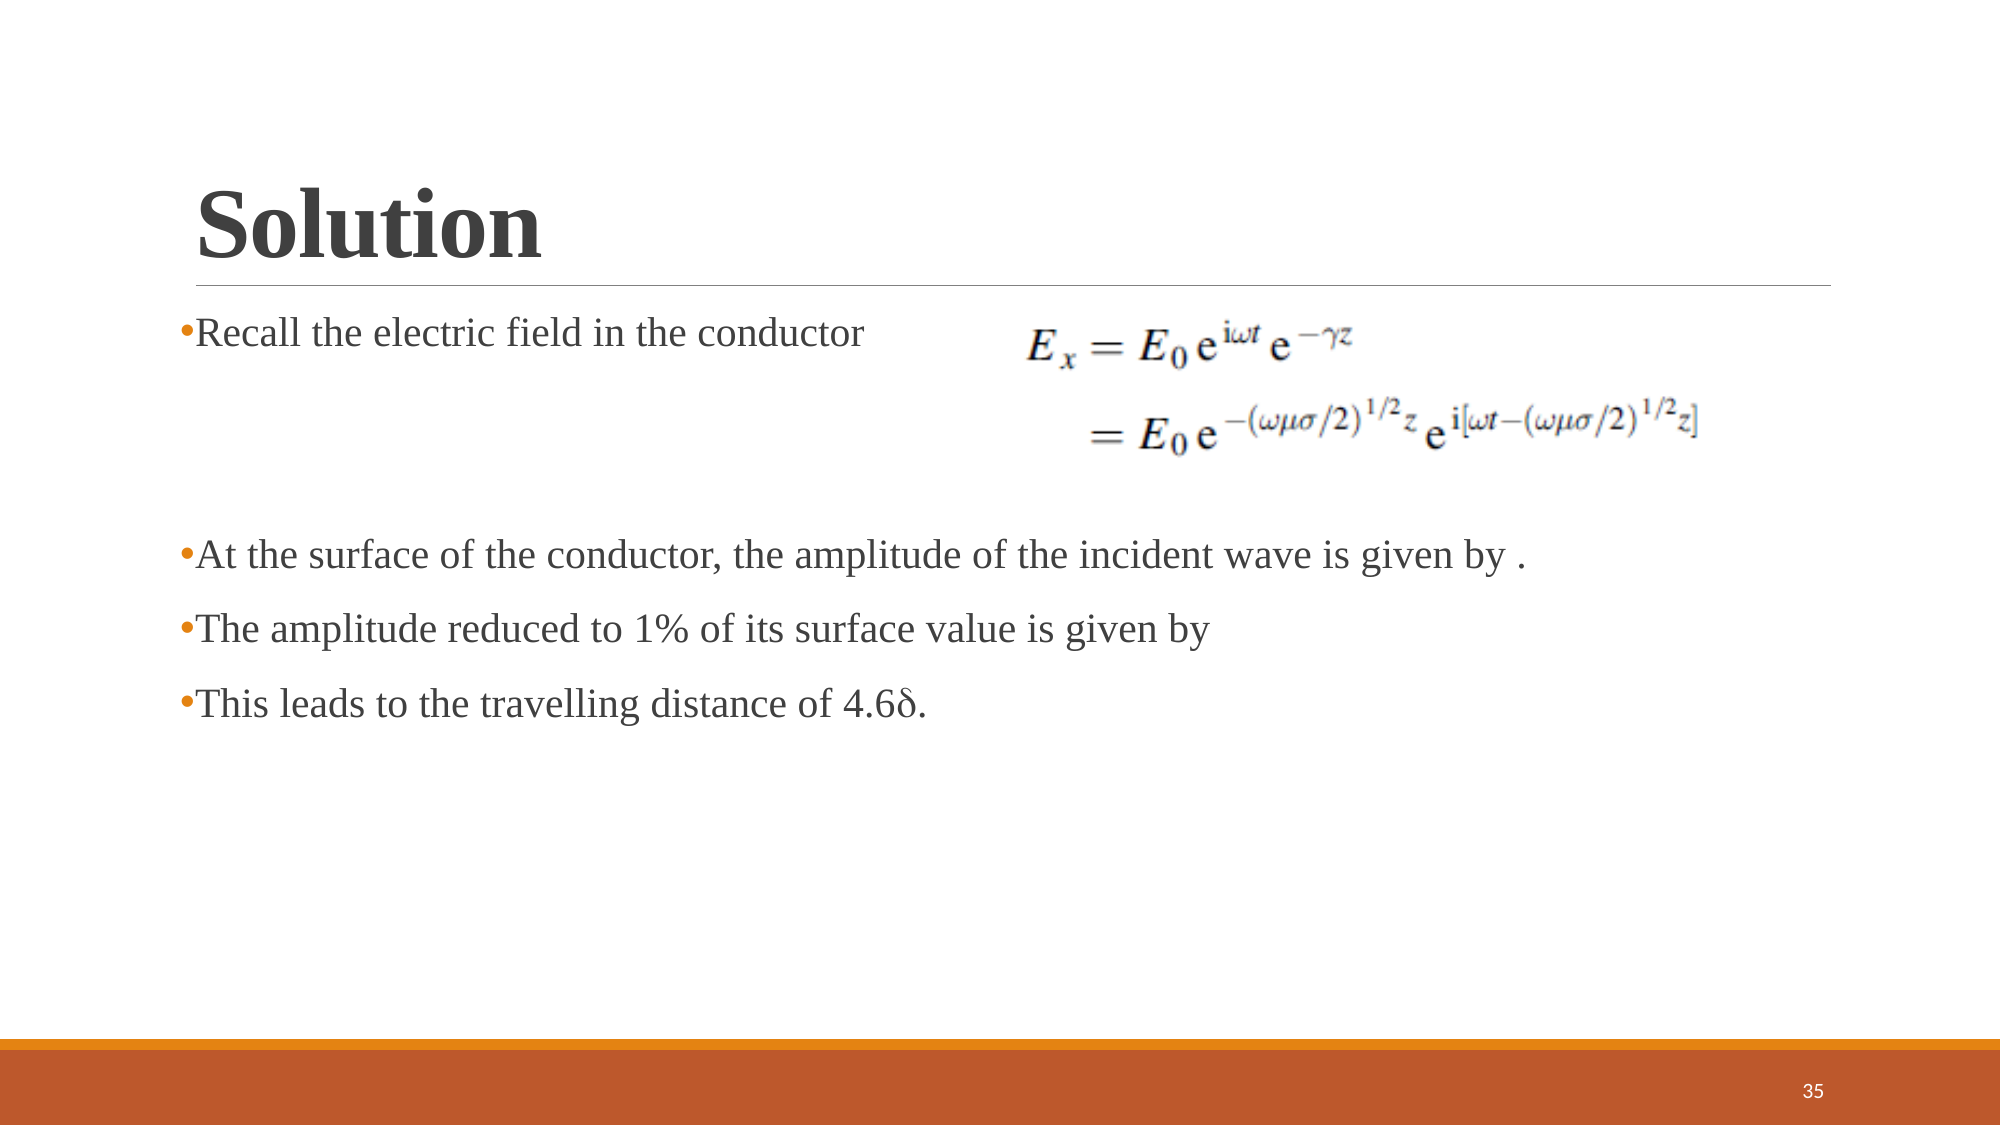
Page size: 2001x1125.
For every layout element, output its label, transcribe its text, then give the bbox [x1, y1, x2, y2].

title Solution [180, 47, 1830, 285]
slide_number 35 [1624, 1059, 1840, 1120]
picture [983, 302, 1755, 497]
